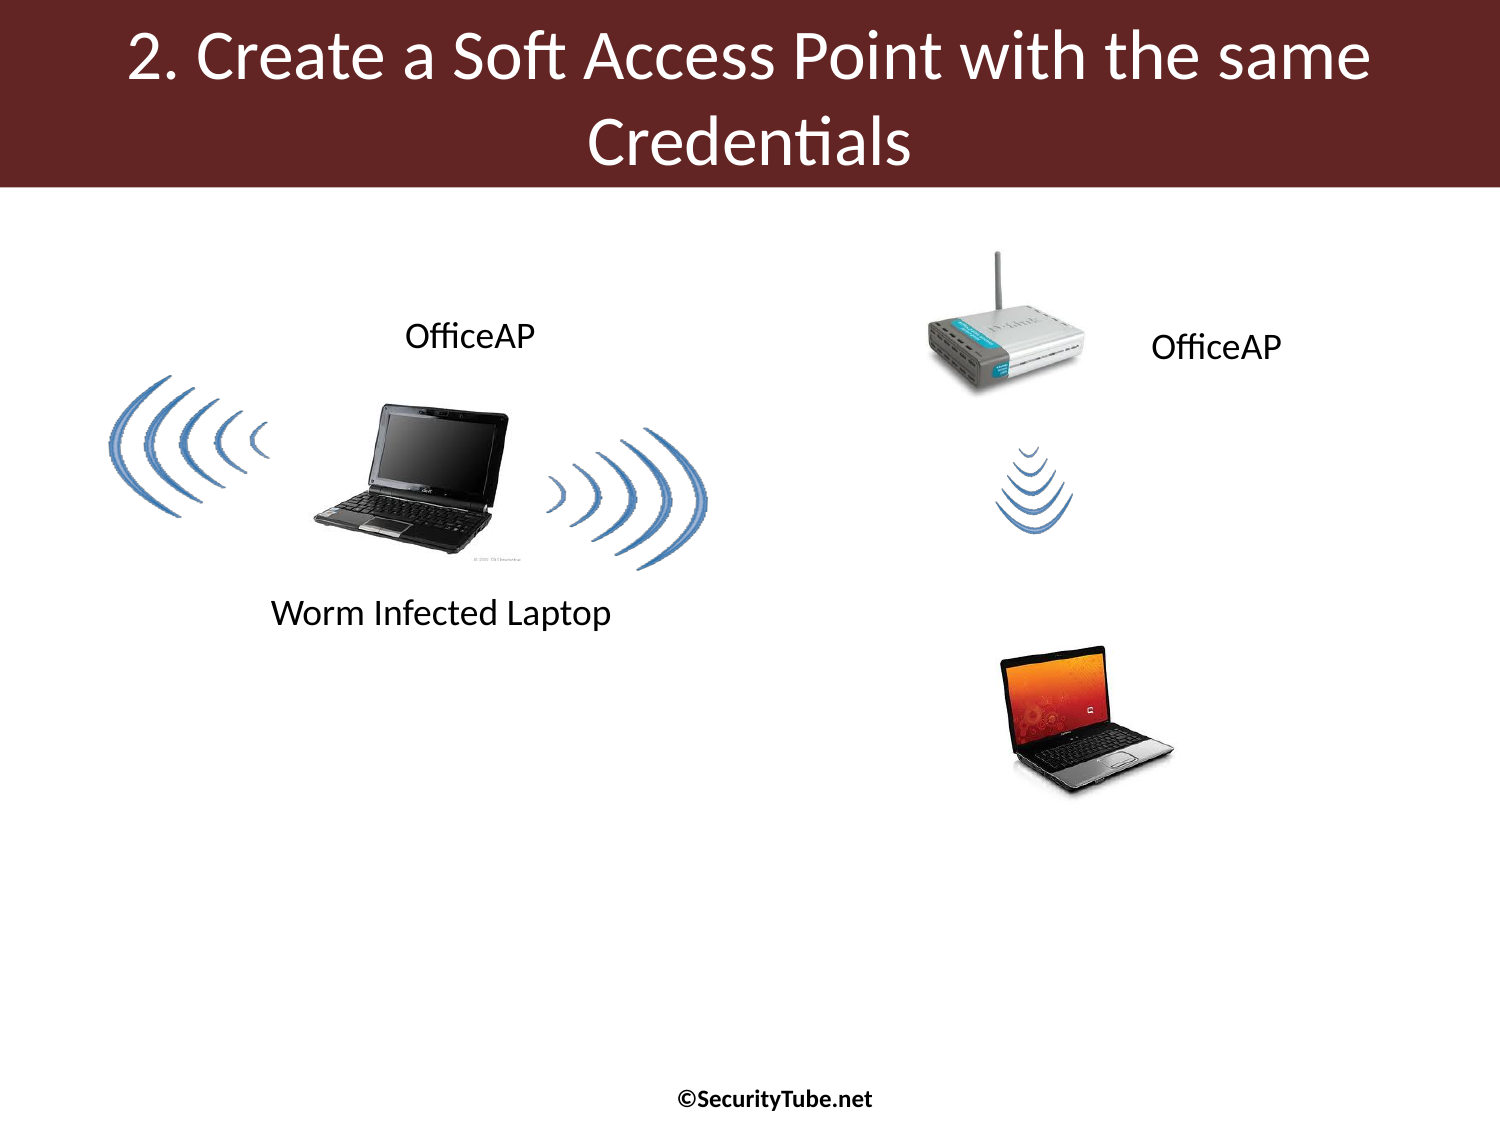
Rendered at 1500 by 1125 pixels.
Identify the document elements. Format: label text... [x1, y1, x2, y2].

text_box OfficeAP [1136, 314, 1297, 375]
picture [301, 395, 522, 561]
picture [990, 441, 1077, 539]
text_box Worm Infected Laptop [256, 580, 628, 641]
title 2. Create a Soft Access Point with the same Credentials [0, 0, 1500, 188]
picture [539, 413, 714, 583]
picture [995, 637, 1180, 821]
picture [101, 361, 278, 531]
picture [926, 249, 1088, 399]
text_box OfficeAP [390, 304, 551, 364]
